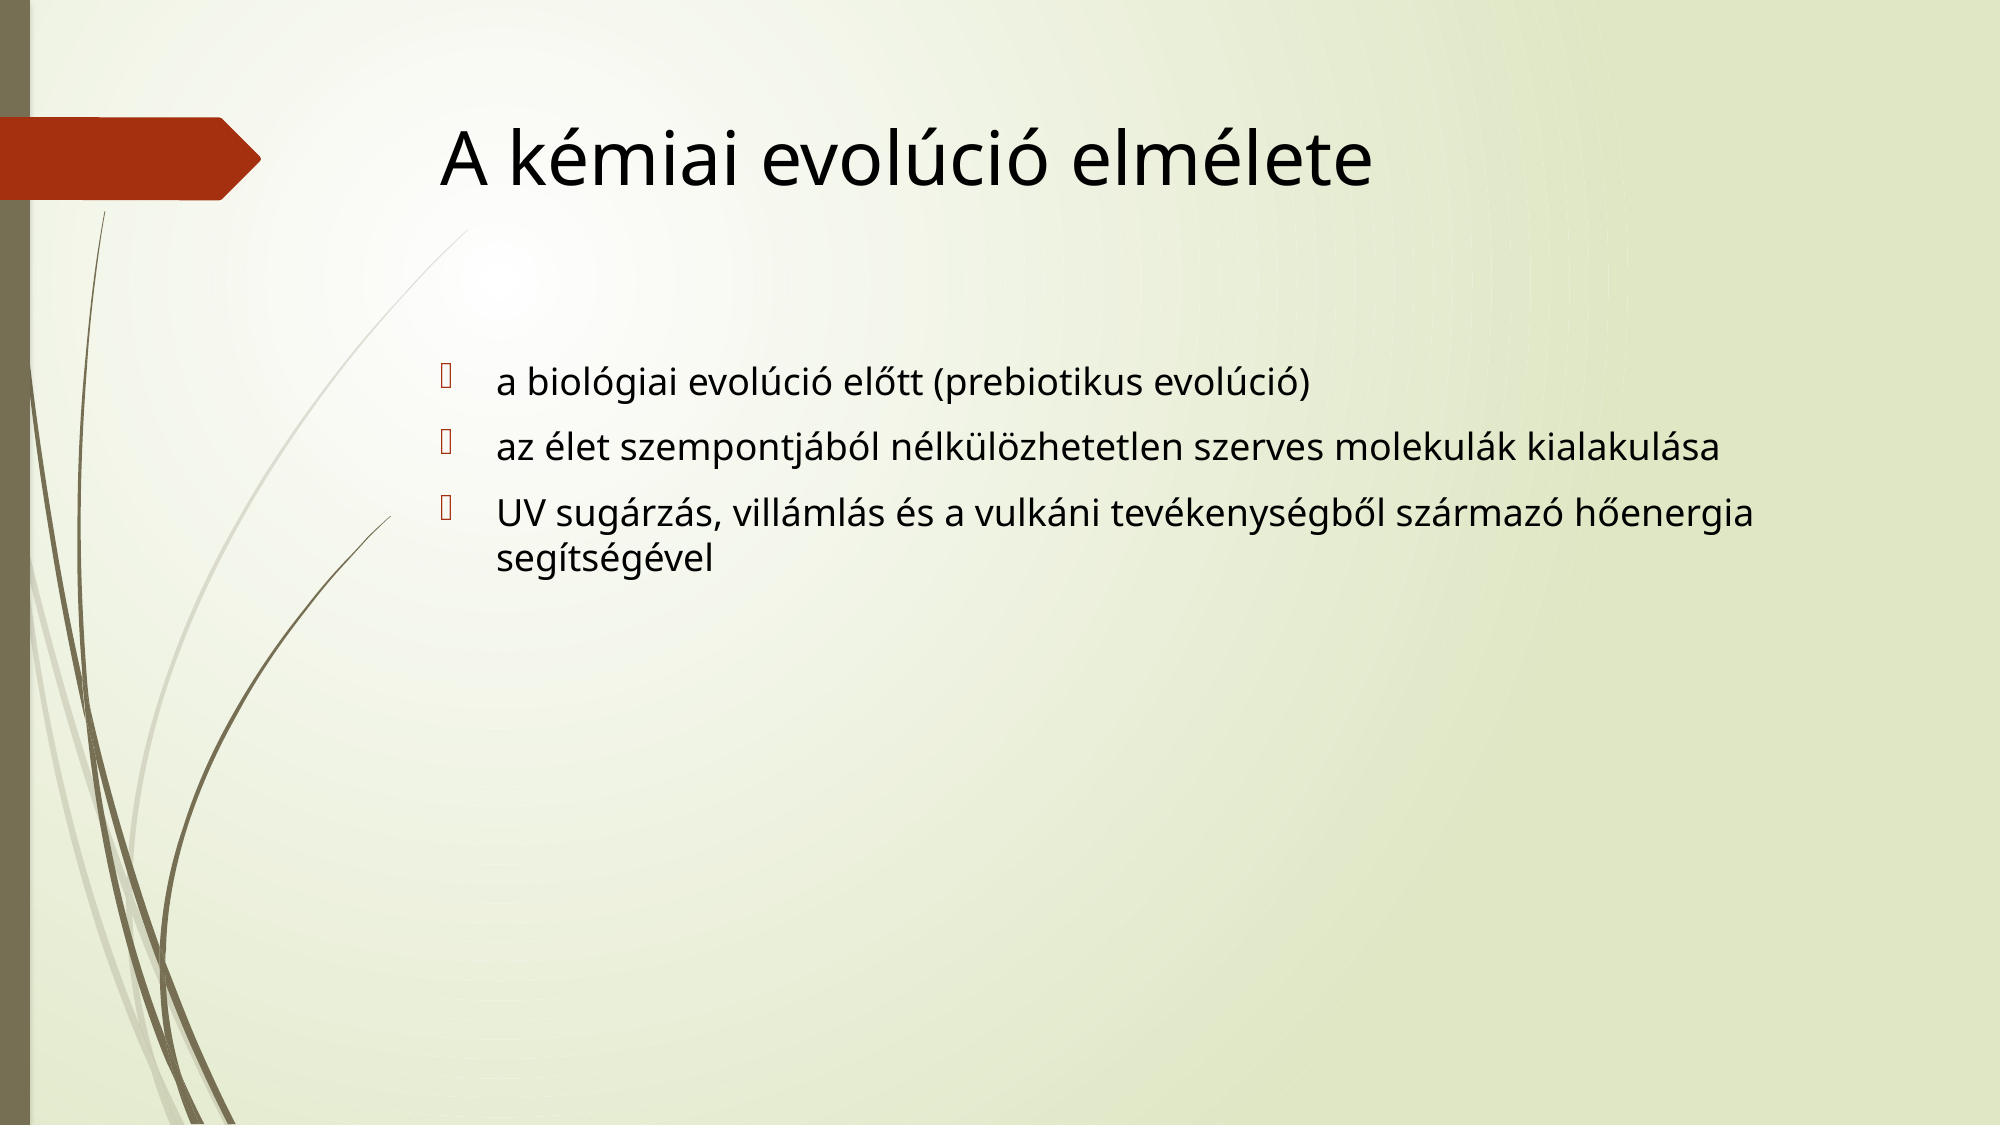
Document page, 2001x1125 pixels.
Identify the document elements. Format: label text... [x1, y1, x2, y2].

list a biológiai evolúció előtt (prebiotikus evolúció) az élet szempontjából nélkülözhetetlen szerves molekulák kialakulása UV sugárzás, villámlás és a vulkáni tevékenységből származó hőenergia segítségével [424, 350, 1888, 970]
title A kémiai evolúció elmélete [425, 102, 1888, 313]
